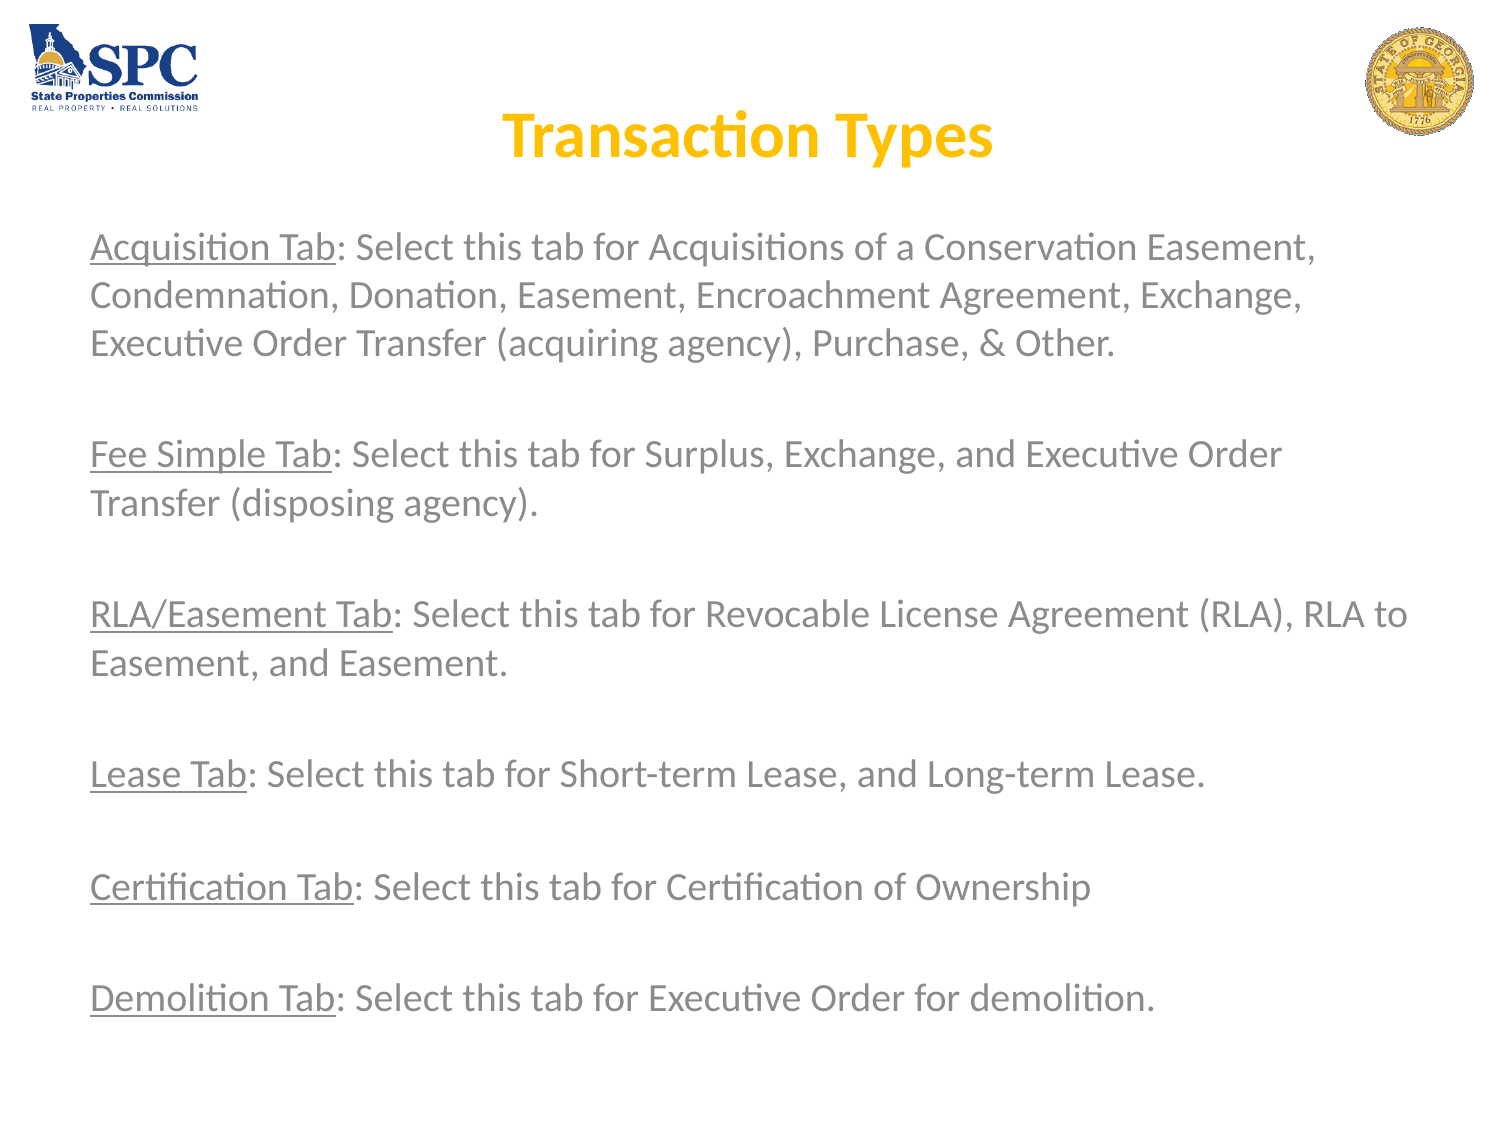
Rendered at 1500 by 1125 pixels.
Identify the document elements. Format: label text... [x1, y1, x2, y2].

subtitle Acquisition Tab: Select this tab for Acquisitions of a Conservation Easement, Condemnation, Donation, Easement, Encroachment Agreement, Exchange, Executive Order Transfer (acquiring agency), Purchase, & Other. Fee Simple Tab: Select this tab for Surplus, Exchange, and Executive Order Transfer (disposing agency). RLA/Easement Tab: Select this tab for Revocable License Agreement (RLA), RLA to Easement, and Easement. Lease Tab: Select this tab for Short-term Lease, and Long-term Lease. Certification Tab: Select this tab for Certification of Ownership Demolition Tab: Select this tab for Executive Order for demolition. [75, 212, 1425, 1038]
picture [28, 24, 201, 116]
text_box Transaction Types [224, 80, 1275, 171]
picture [1362, 24, 1476, 137]
